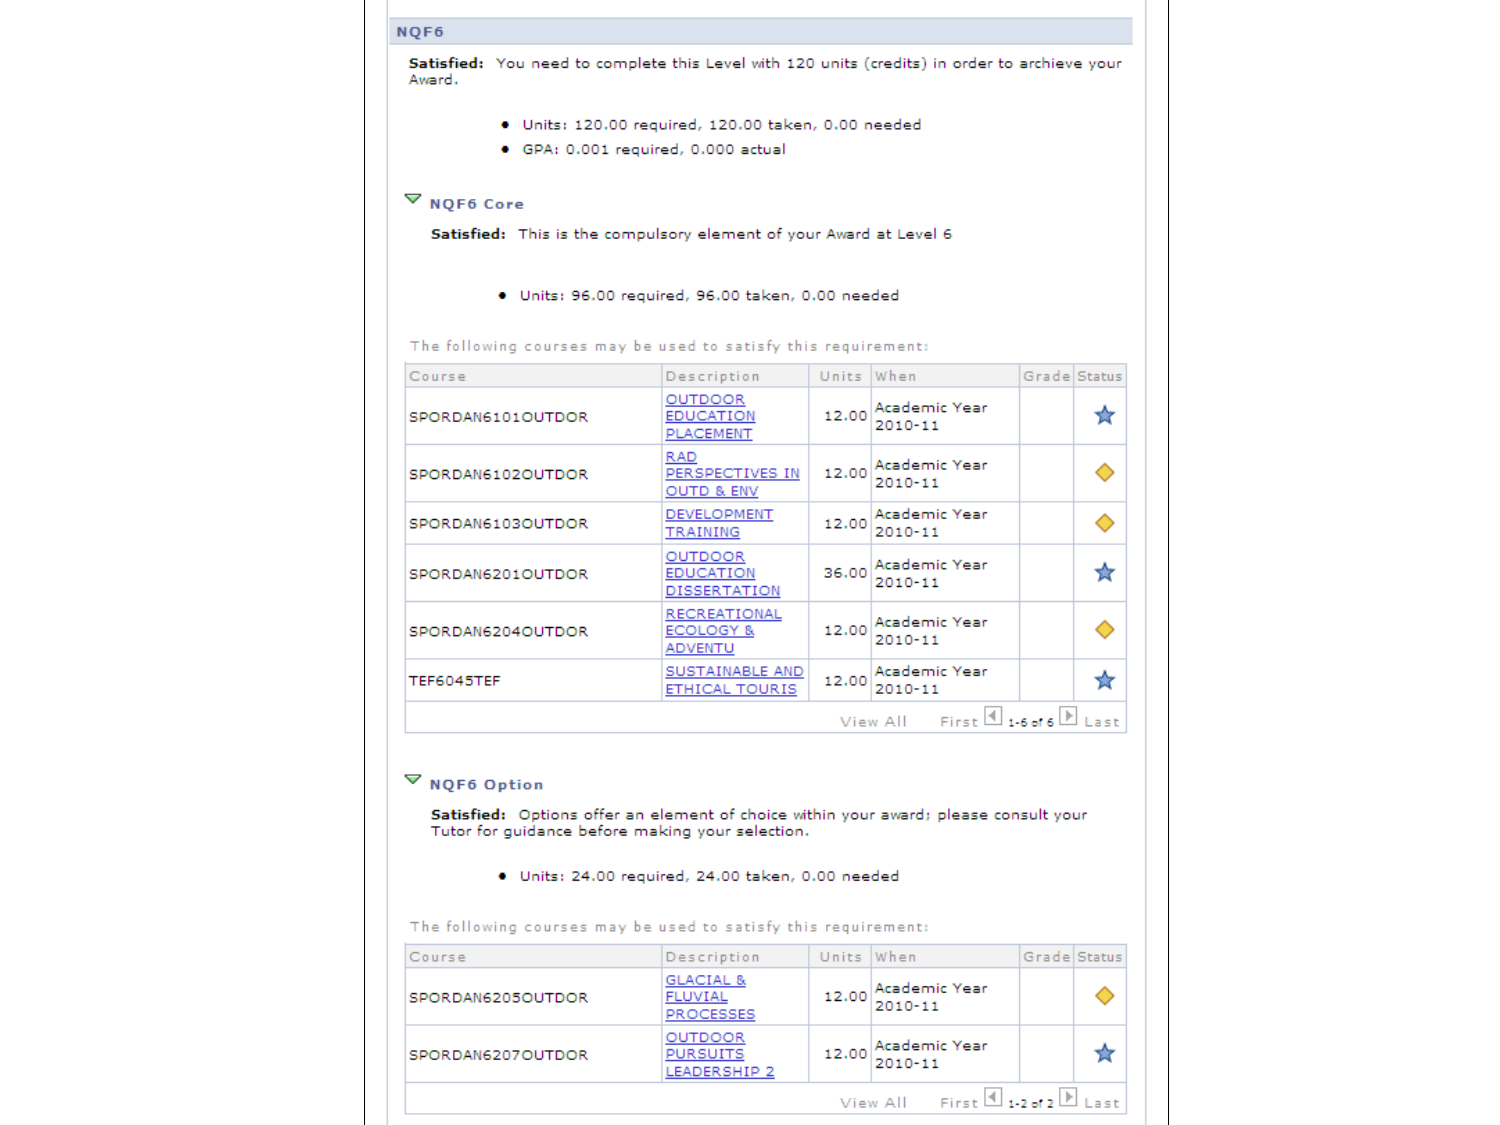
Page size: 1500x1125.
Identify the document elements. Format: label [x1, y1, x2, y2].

picture [364, 0, 1169, 1125]
